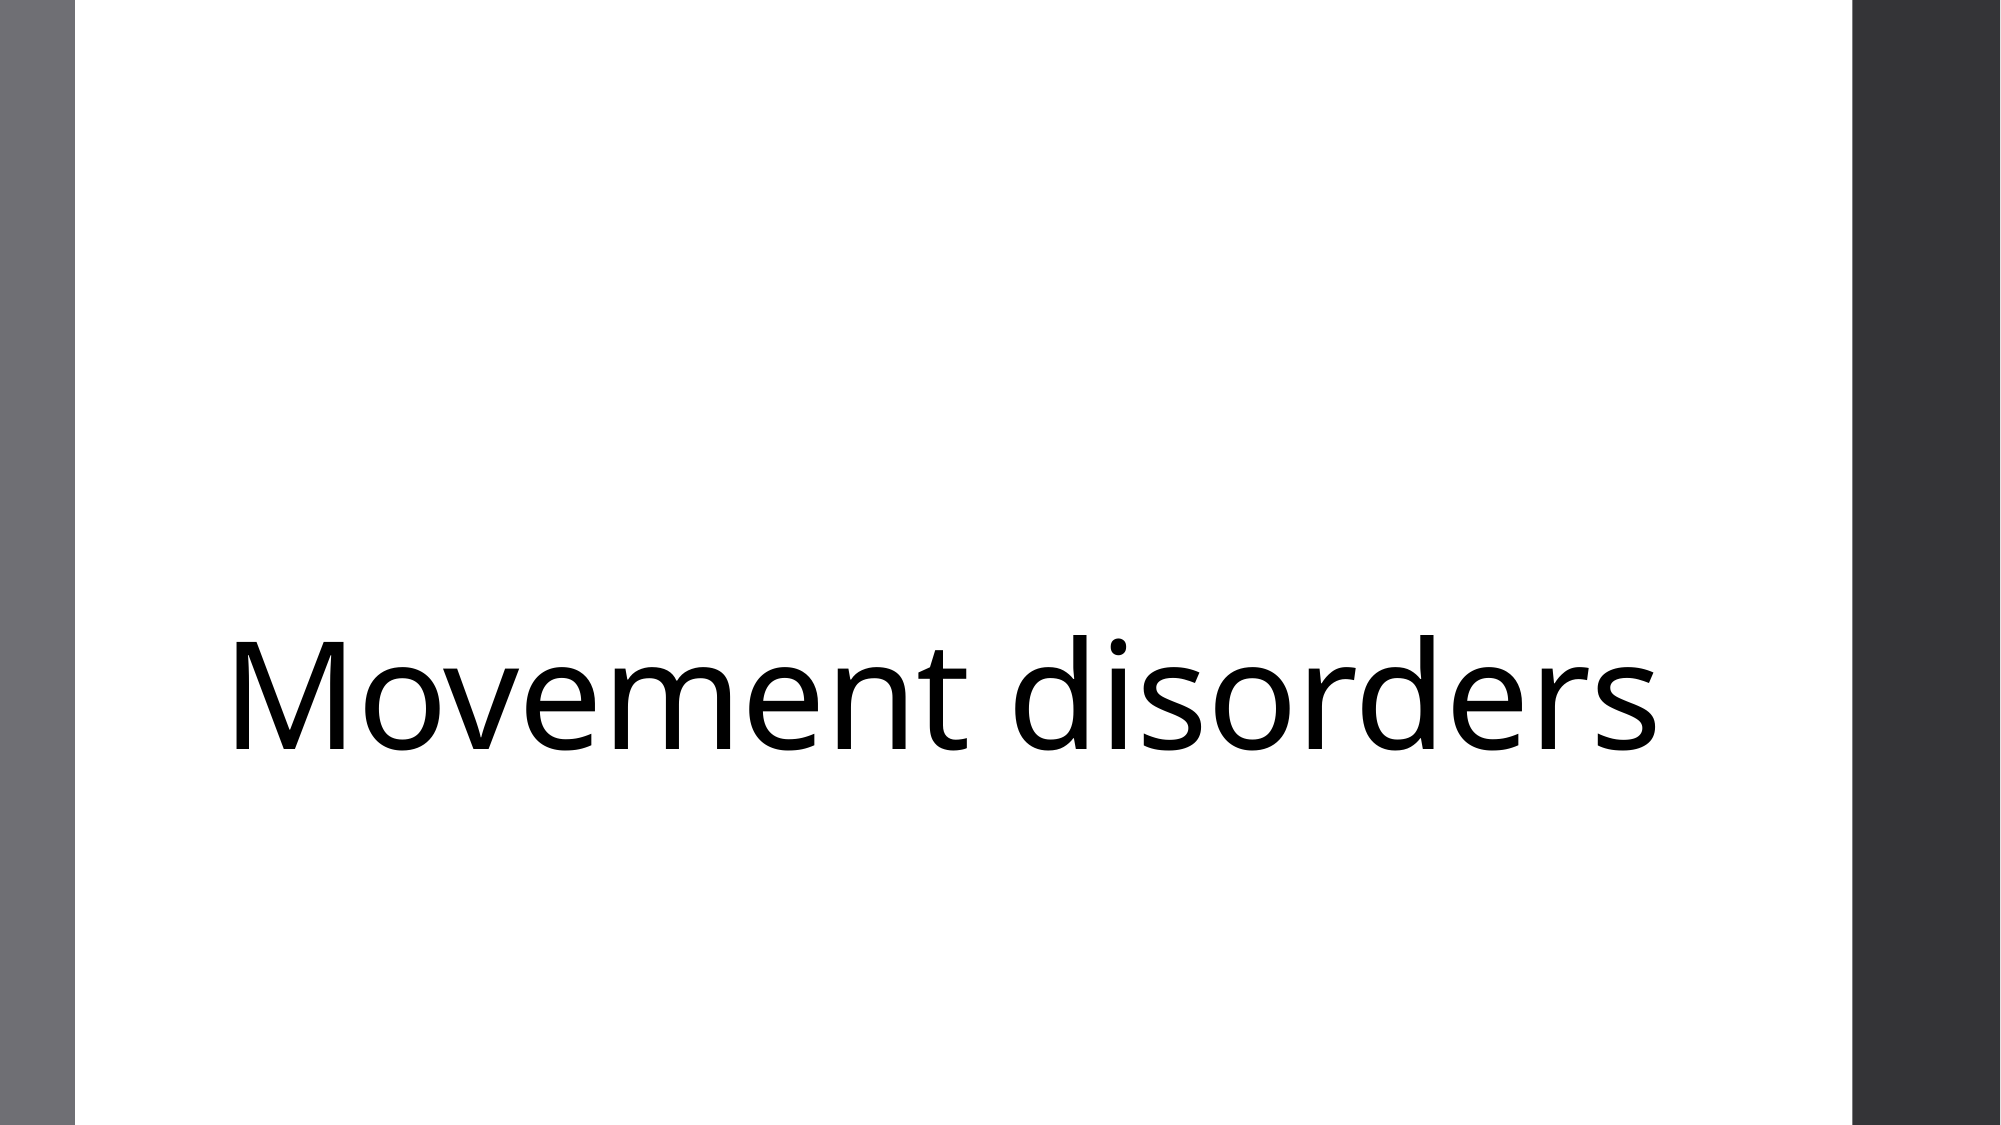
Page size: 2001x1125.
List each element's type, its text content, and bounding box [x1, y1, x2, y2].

title Movement disorders [206, 124, 1752, 788]
